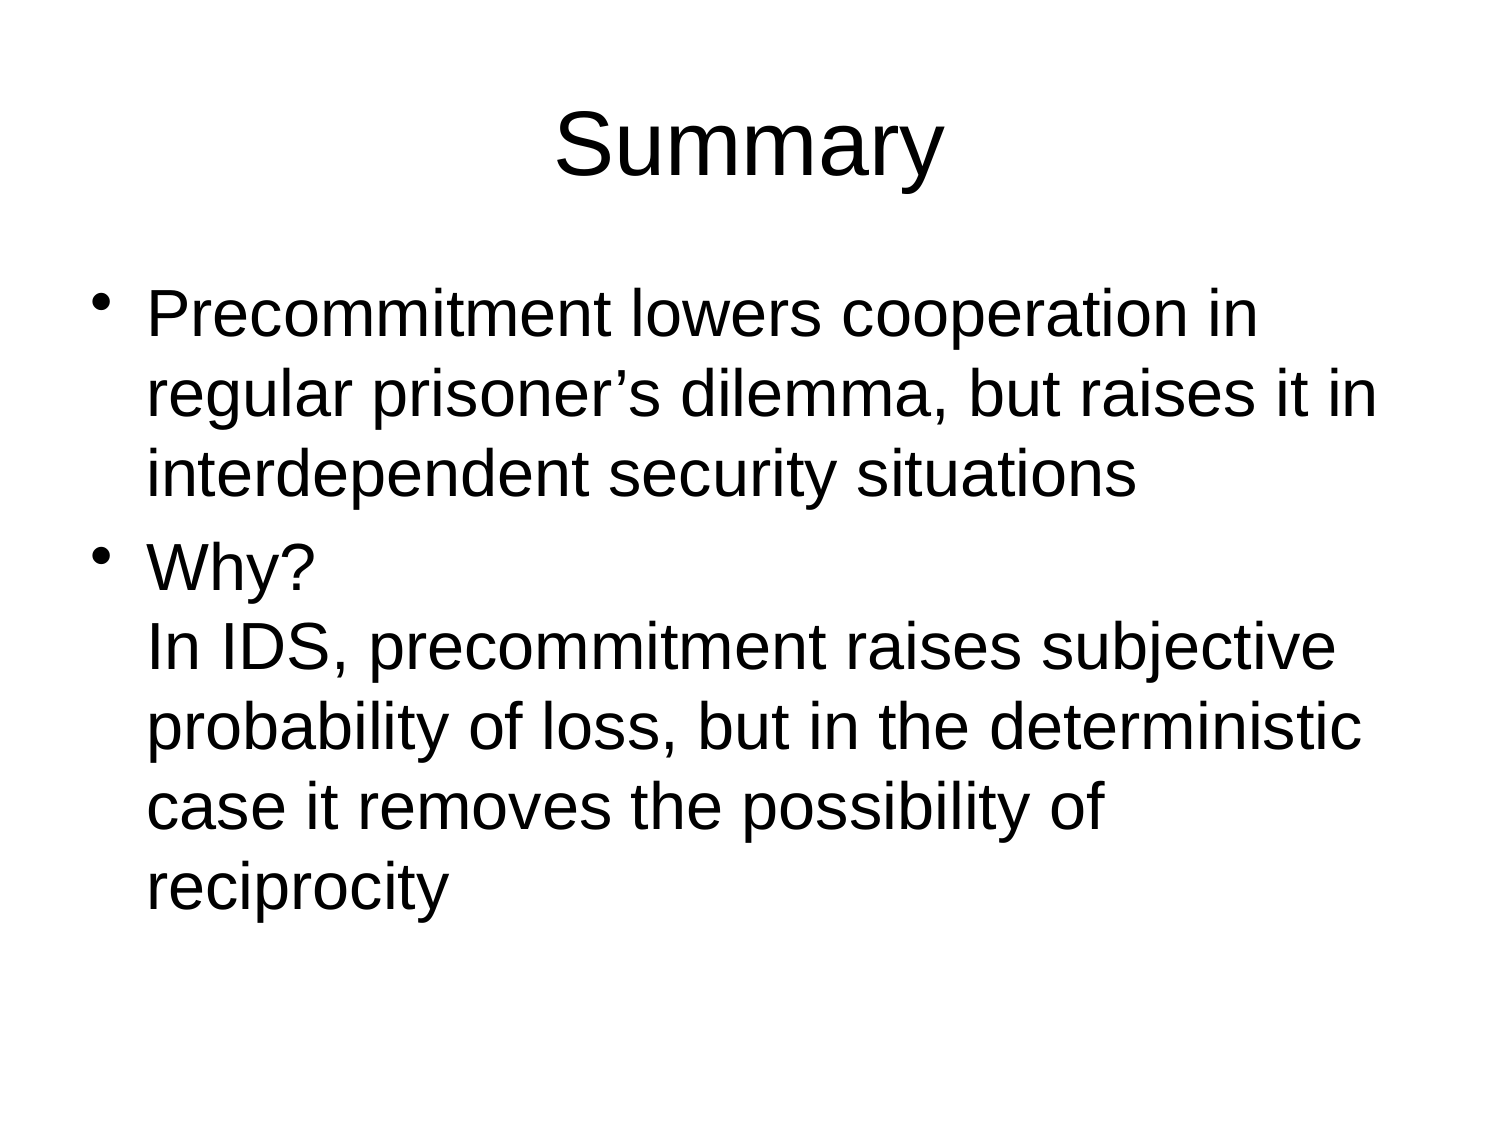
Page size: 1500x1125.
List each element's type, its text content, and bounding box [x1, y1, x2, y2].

list Precommitment lowers cooperation in regular prisoner’s dilemma, but raises it in interdependent security situations Why? In IDS, precommitment raises subjective probability of loss, but in the deterministic case it removes the possibility of reciprocity [75, 262, 1425, 1005]
title Summary [75, 45, 1425, 233]
